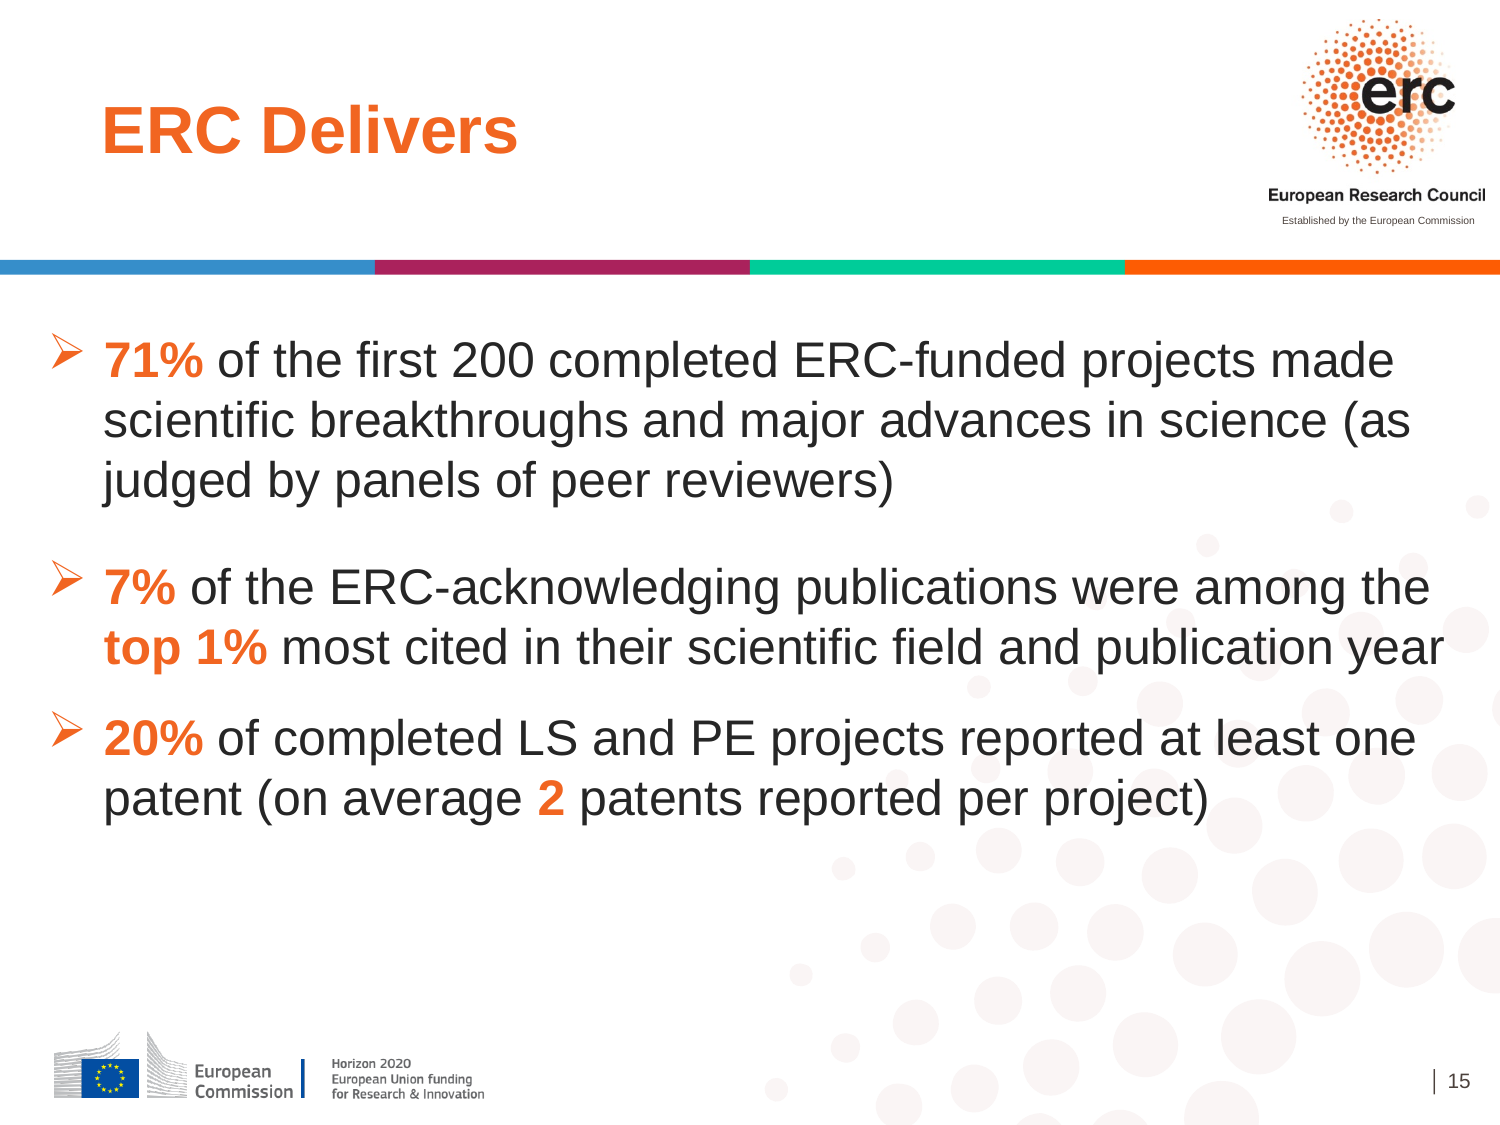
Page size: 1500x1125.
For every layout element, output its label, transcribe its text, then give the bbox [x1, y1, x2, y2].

text_box ERC Delivers [70, 79, 1331, 268]
picture [1269, 19, 1485, 207]
slide_number │ 15 [1399, 1034, 1500, 1125]
text_box 71% of the first 200 completed ERC-funded projects made scientific breakthroughs and major advances in science (as judged by panels of peer reviewers) 7% of the ERC-acknowledging publications were among the top 1% most cited in their scientific field and publication year 20% of completed LS and PE projects reported at least one patent (on average 2 patents reported per project) [32, 320, 1466, 873]
